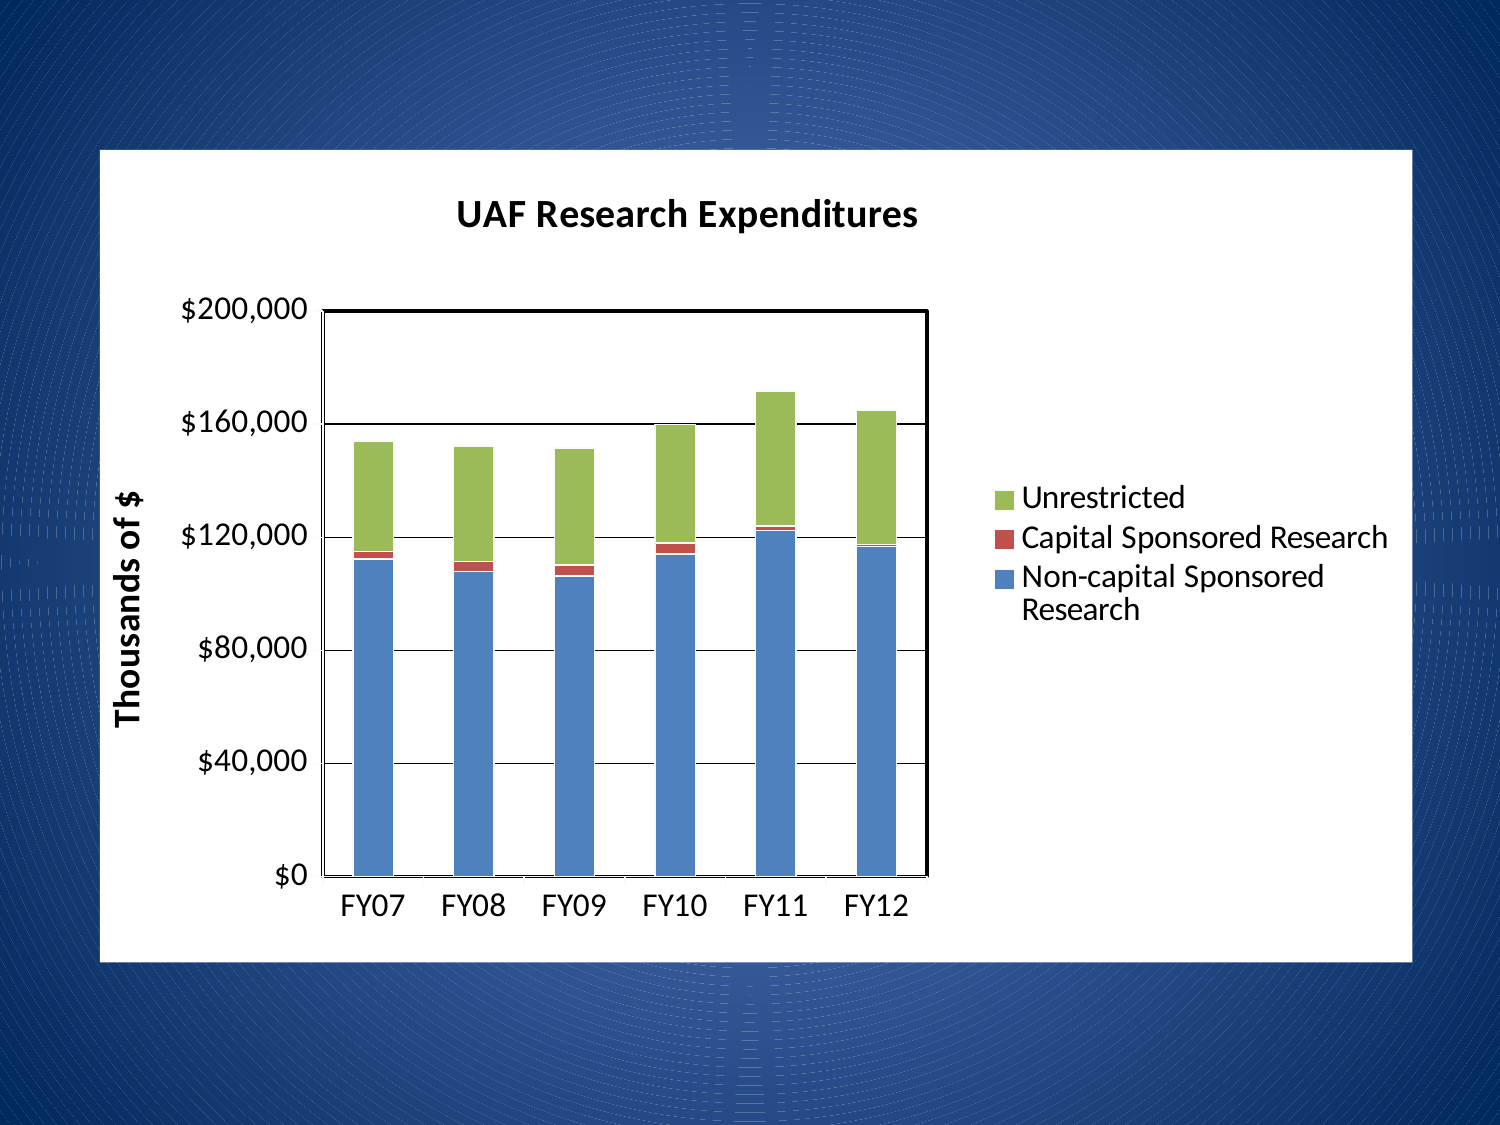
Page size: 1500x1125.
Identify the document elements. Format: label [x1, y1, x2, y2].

chart [99, 149, 1413, 963]
